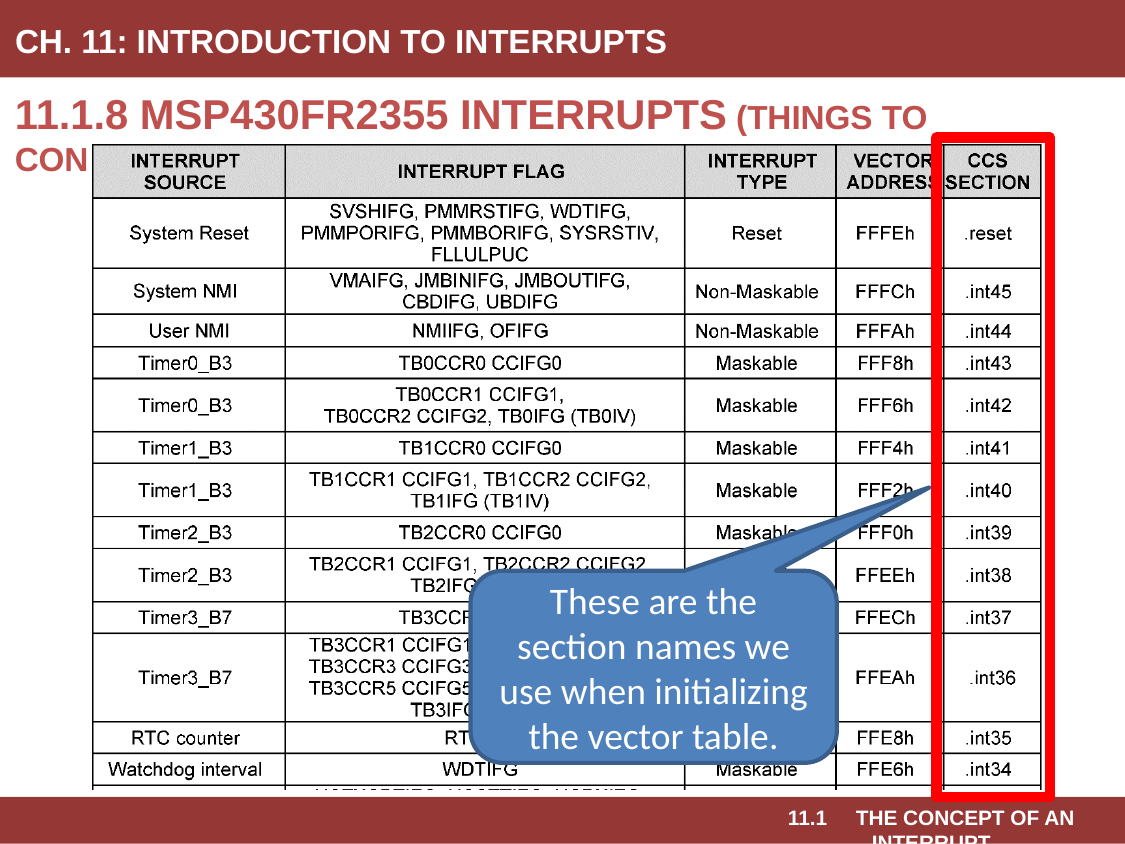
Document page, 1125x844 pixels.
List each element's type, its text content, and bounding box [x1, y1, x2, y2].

text_box [0, 795, 737, 844]
title Ch. 11: Introduction to Interrupts [0, 1, 1125, 78]
text_box 11.1.8 MSP430FR2355 Interrupts (things to consider) [0, 80, 1088, 186]
subtitle 11.1 The Concept of an Interrupt [737, 796, 1125, 844]
picture [87, 137, 1051, 790]
